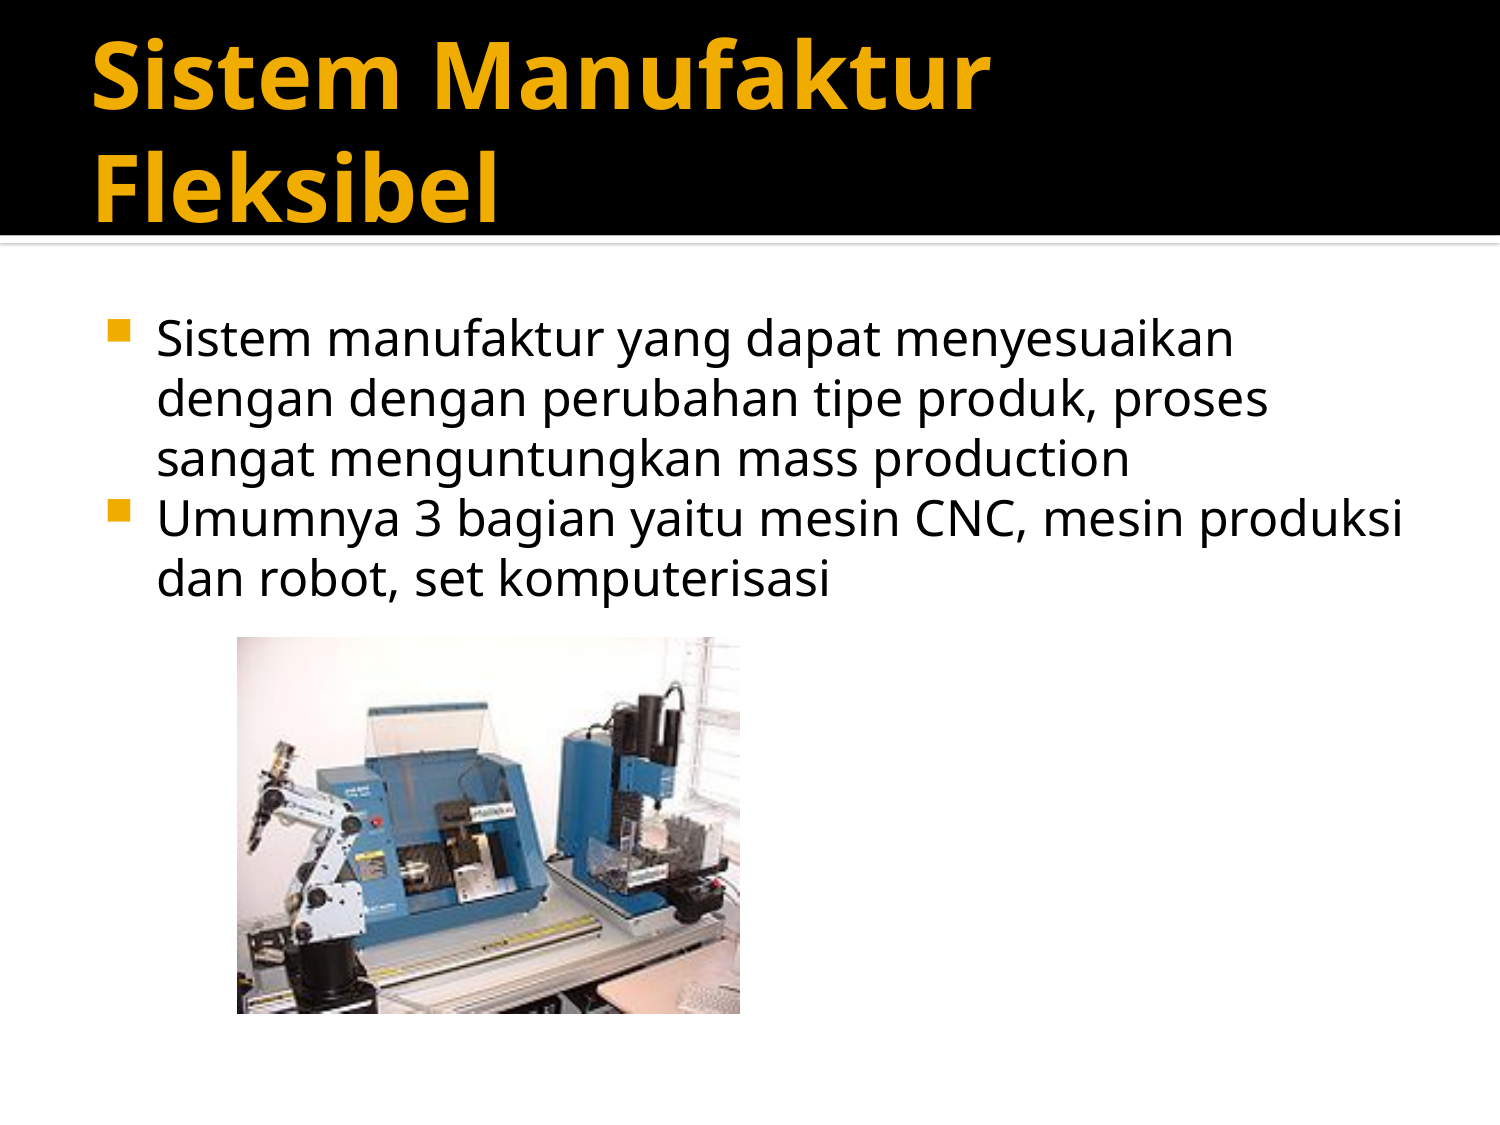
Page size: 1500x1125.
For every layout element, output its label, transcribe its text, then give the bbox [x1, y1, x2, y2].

list Sistem manufaktur yang dapat menyesuaikan dengan dengan perubahan tipe produk, proses sangat menguntungkan mass production Umumnya 3 bagian yaitu mesin CNC, mesin produksi dan robot, set komputerisasi [75, 291, 1425, 1050]
picture [237, 637, 740, 1014]
title Sistem Manufaktur Fleksibel [75, 25, 1425, 231]
